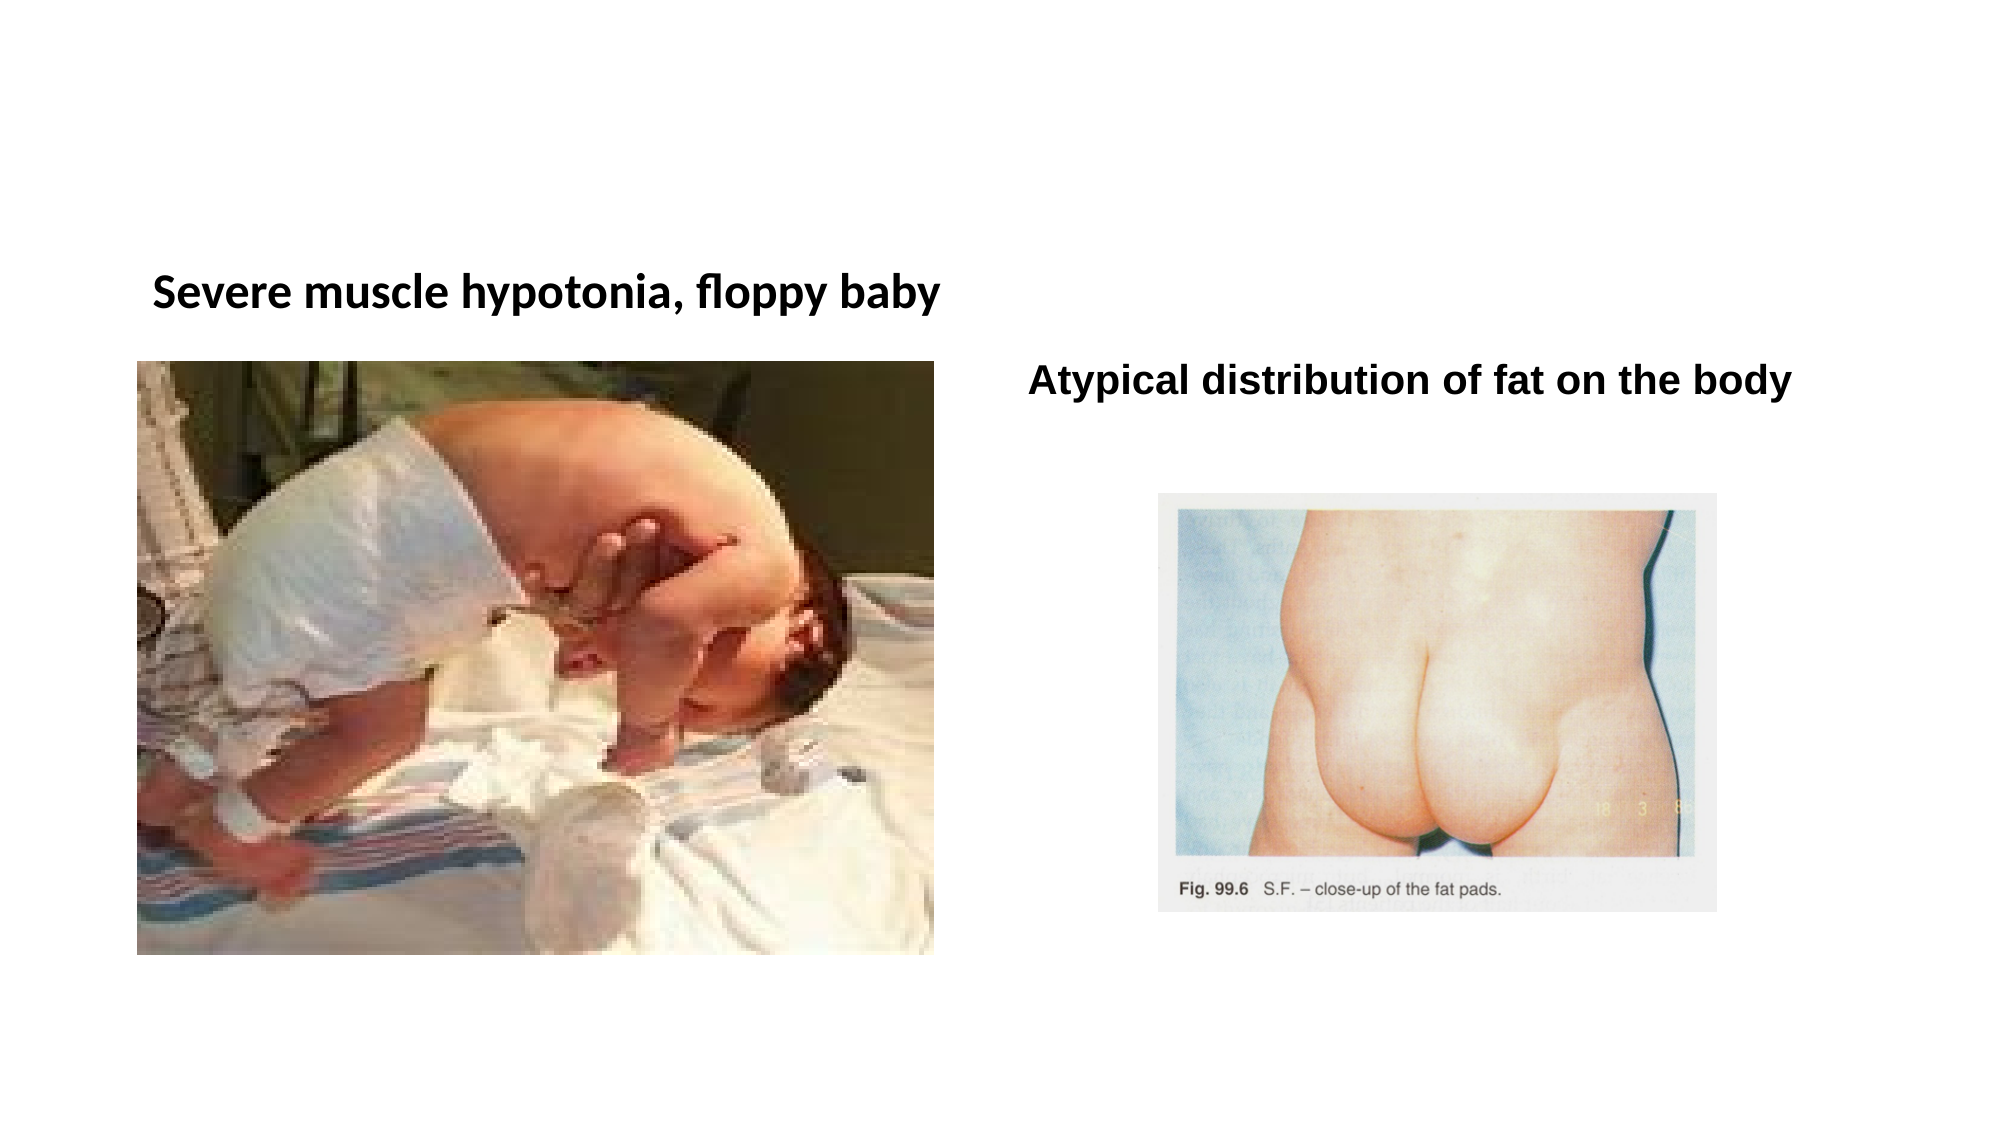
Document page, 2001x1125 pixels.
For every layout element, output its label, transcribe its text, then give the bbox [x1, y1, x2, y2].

list Severe muscle hypotonia, floppy baby [137, 179, 984, 328]
list Atypical distribution of fat on the body [1012, 275, 1863, 411]
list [137, 361, 934, 955]
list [1158, 493, 1717, 912]
